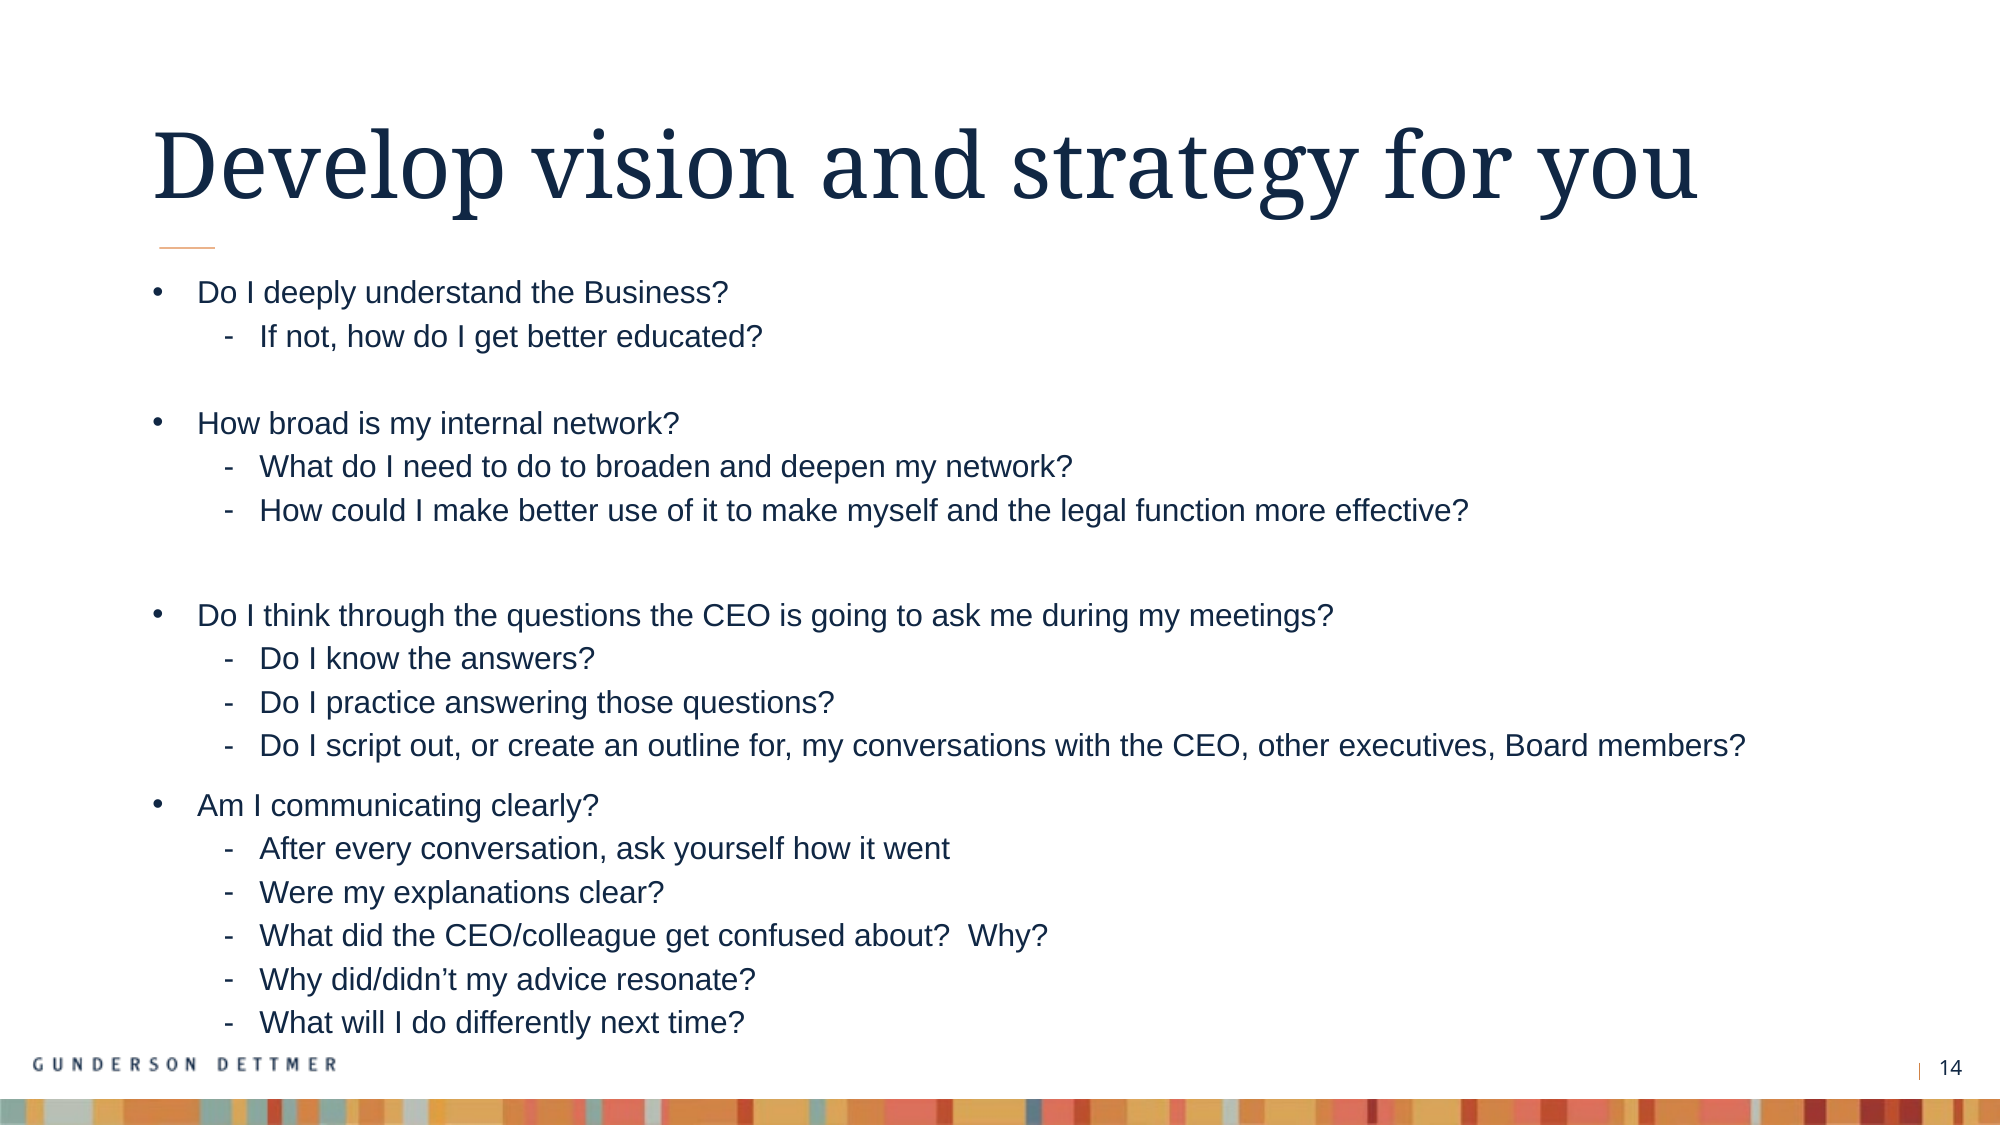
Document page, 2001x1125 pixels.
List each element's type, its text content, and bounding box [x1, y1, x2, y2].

picture [0, 1099, 2000, 1125]
picture [32, 1056, 337, 1073]
title Develop vision and strategy for you [137, 59, 1863, 259]
slide_number 14 [1923, 1039, 2000, 1100]
list Do I deeply understand the Business? If not, how do I get better educated? How broad is my internal network? What do I need to do to broaden and deepen my network? How could I make better use of it to make myself and the legal function more effective? Do I think through the questions the CEO is going to ask me during my meetings? Do I know the answers? Do I practice answering those questions? Do I script out, or create an outline for, my conversations with the CEO, other executives, Board members? Am I communicating clearly? After every conversation, ask yourself how it went Were my explanations clear? What did the CEO/colleague get confused about? Why? Why did/didn’t my advice resonate? What will I do differently next time? [137, 259, 1863, 1054]
